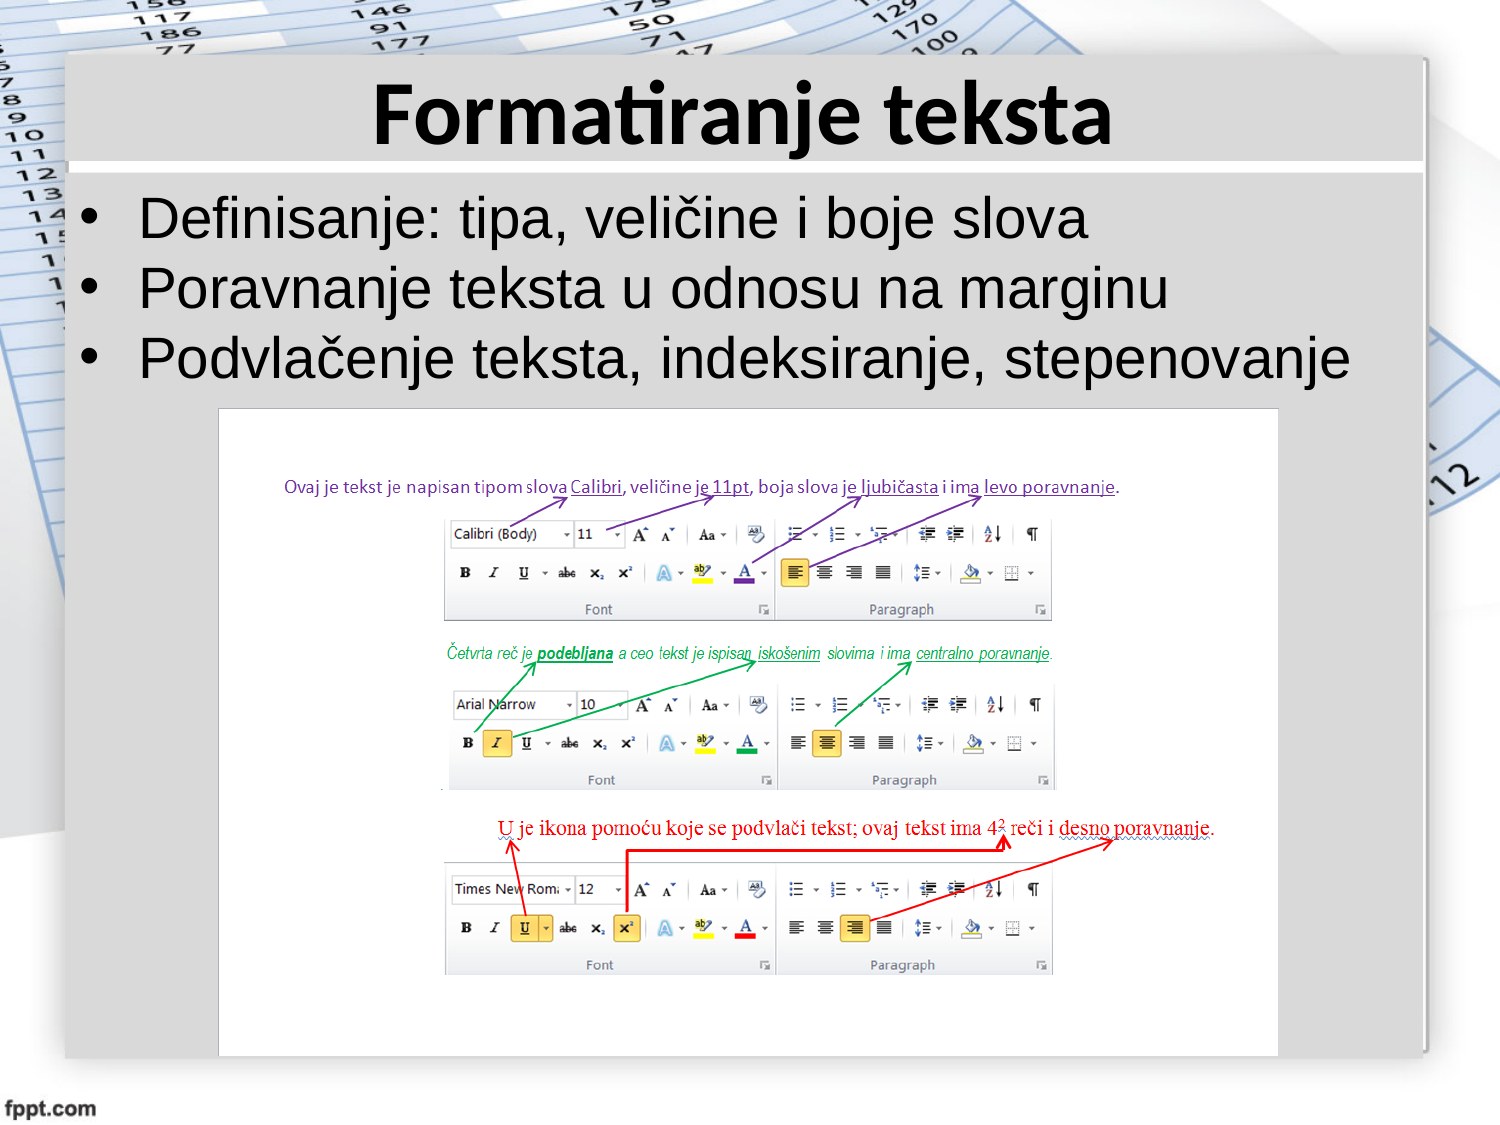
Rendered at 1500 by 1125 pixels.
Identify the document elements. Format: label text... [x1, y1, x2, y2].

list Definisanje: tipa, veličine i boje slova Poravnanje teksta u odnosu na marginu Podvlačenje teksta, indeksiranje, stepenovanje [64, 172, 1424, 1059]
title Formatiranje teksta [64, 54, 1424, 161]
picture [0, 0, 1500, 1125]
